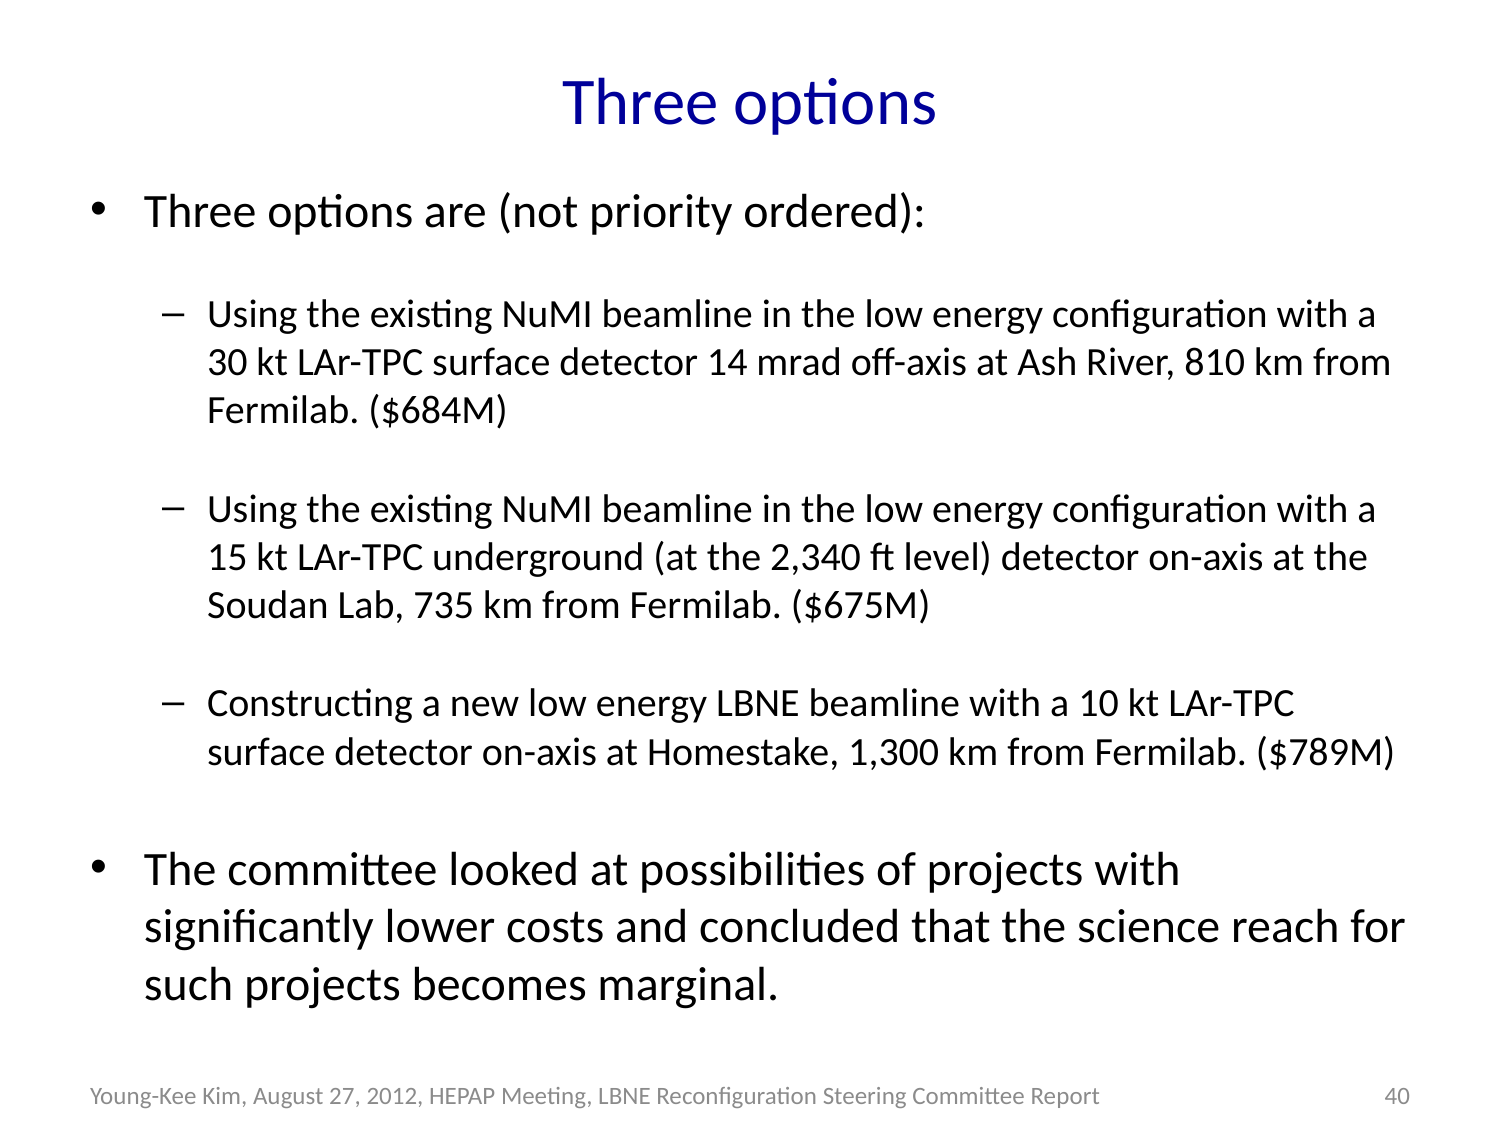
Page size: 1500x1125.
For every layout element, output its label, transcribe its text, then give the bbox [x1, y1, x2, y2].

list Three options are (not priority ordered): Using the existing NuMI beamline in the low energy configuration with a 30 kt LAr-TPC surface detector 14 mrad off-axis at Ash River, 810 km from Fermilab. ($684M) Using the existing NuMI beamline in the low energy configuration with a 15 kt LAr-TPC underground (at the 2,340 ft level) detector on-axis at the Soudan Lab, 735 km from Fermilab. ($675M) Constructing a new low energy LBNE beamline with a 10 kt LAr-TPC surface detector on-axis at Homestake, 1,300 km from Fermilab. ($789M) The committee looked at possibilities of projects with significantly lower costs and concluded that the science reach for such projects becomes marginal. [75, 171, 1425, 1043]
slide_number 40 [1074, 1064, 1425, 1125]
title Three options [75, 45, 1425, 150]
footer Young-Kee Kim, August 27, 2012, HEPAP Meeting, LBNE Reconfiguration Steering Committee Report [75, 1064, 1074, 1125]
